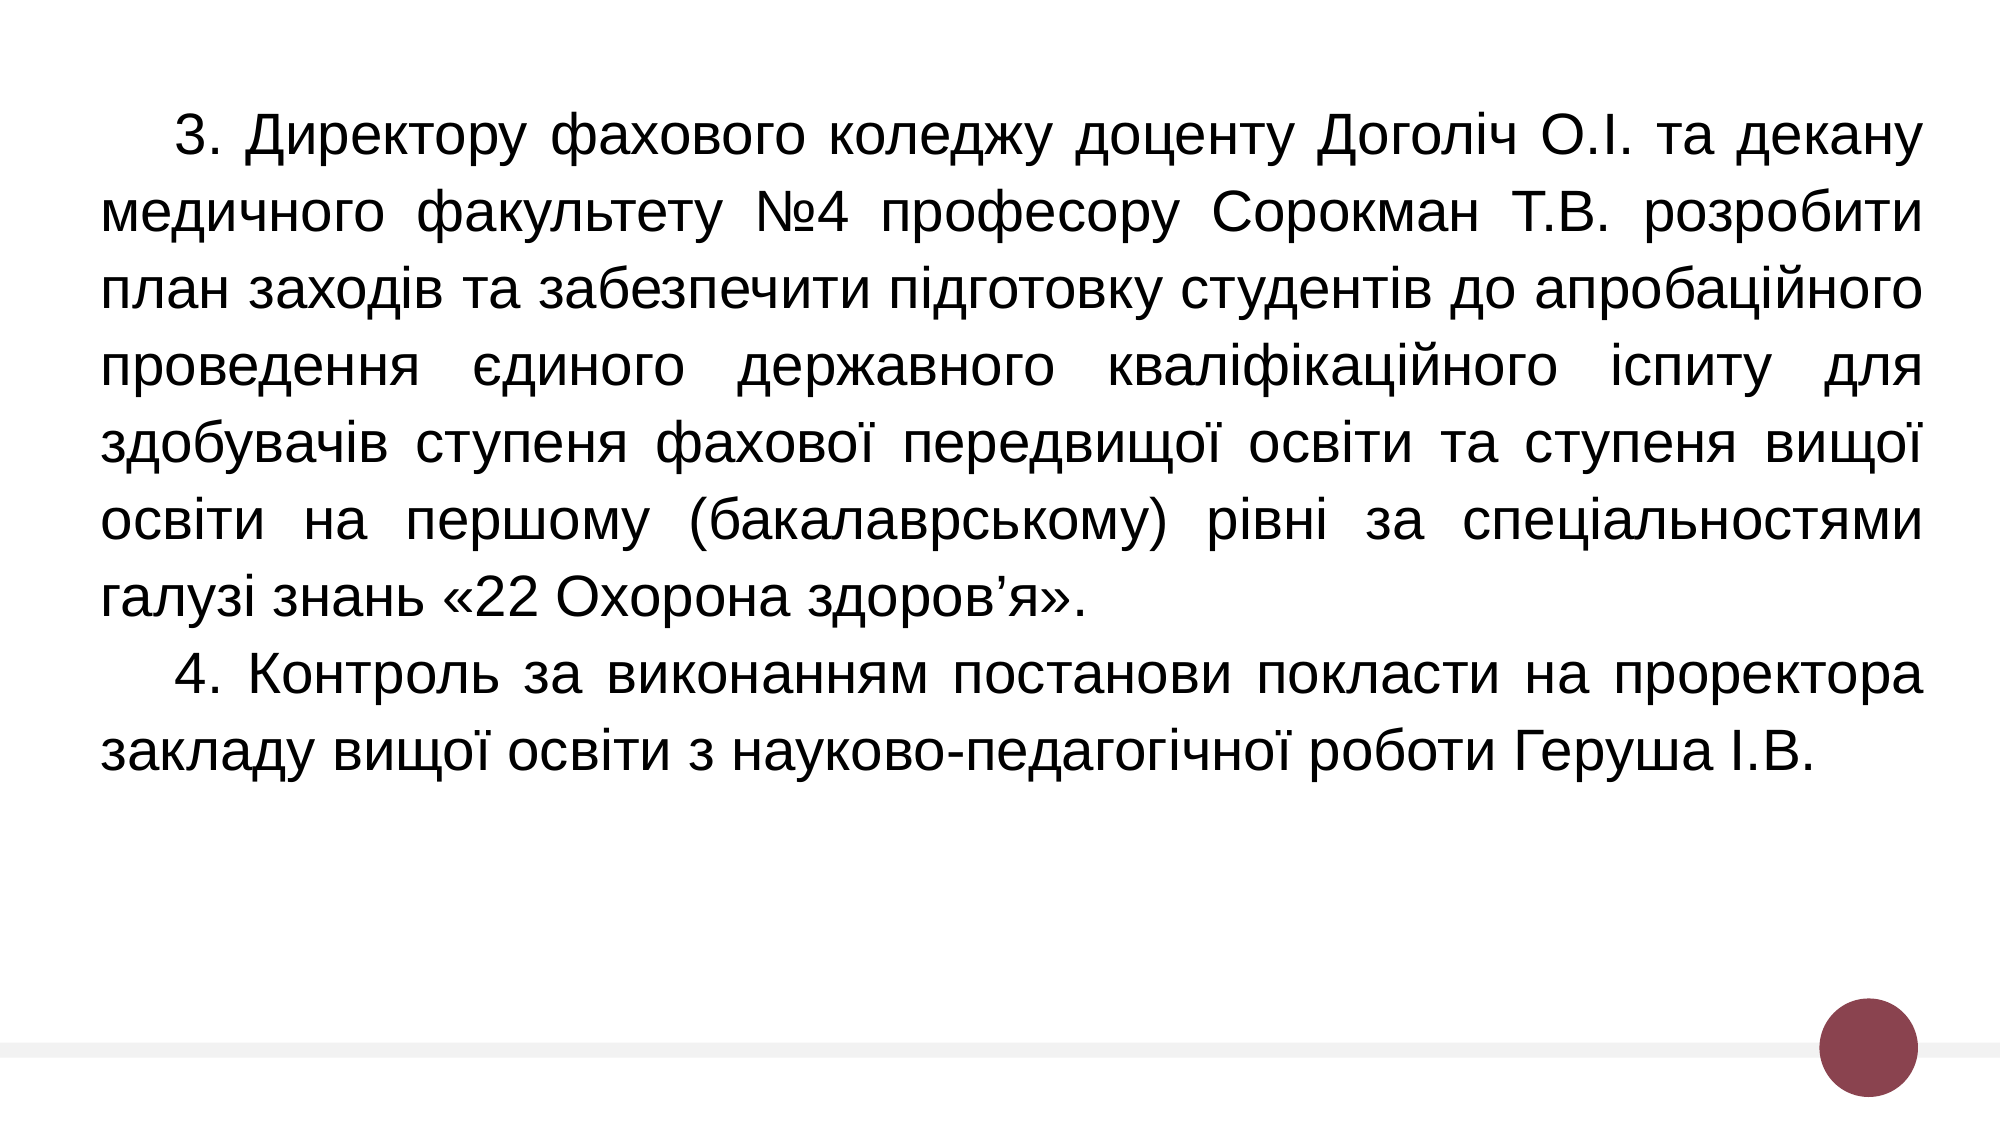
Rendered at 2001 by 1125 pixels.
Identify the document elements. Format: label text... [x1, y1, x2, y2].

text_box 3. Директору фахового коледжу доценту Доголіч О.І. та декану медичного факультету №4 професору Сорокман Т.В. розробити план заходів та забезпечити підготовку студентів до апробаційного проведення єдиного державного кваліфікаційного іспиту для здобувачів ступеня фахової передвищої освіти та ступеня вищої освіти на першому (бакалаврському) рівні за спеціальностями галузі знань «22 Охорона здоров’я». 4. Контроль за виконанням постанови покласти на проректора закладу вищої освіти з науково-педагогічної роботи Геруша І.В. [85, 81, 1941, 914]
